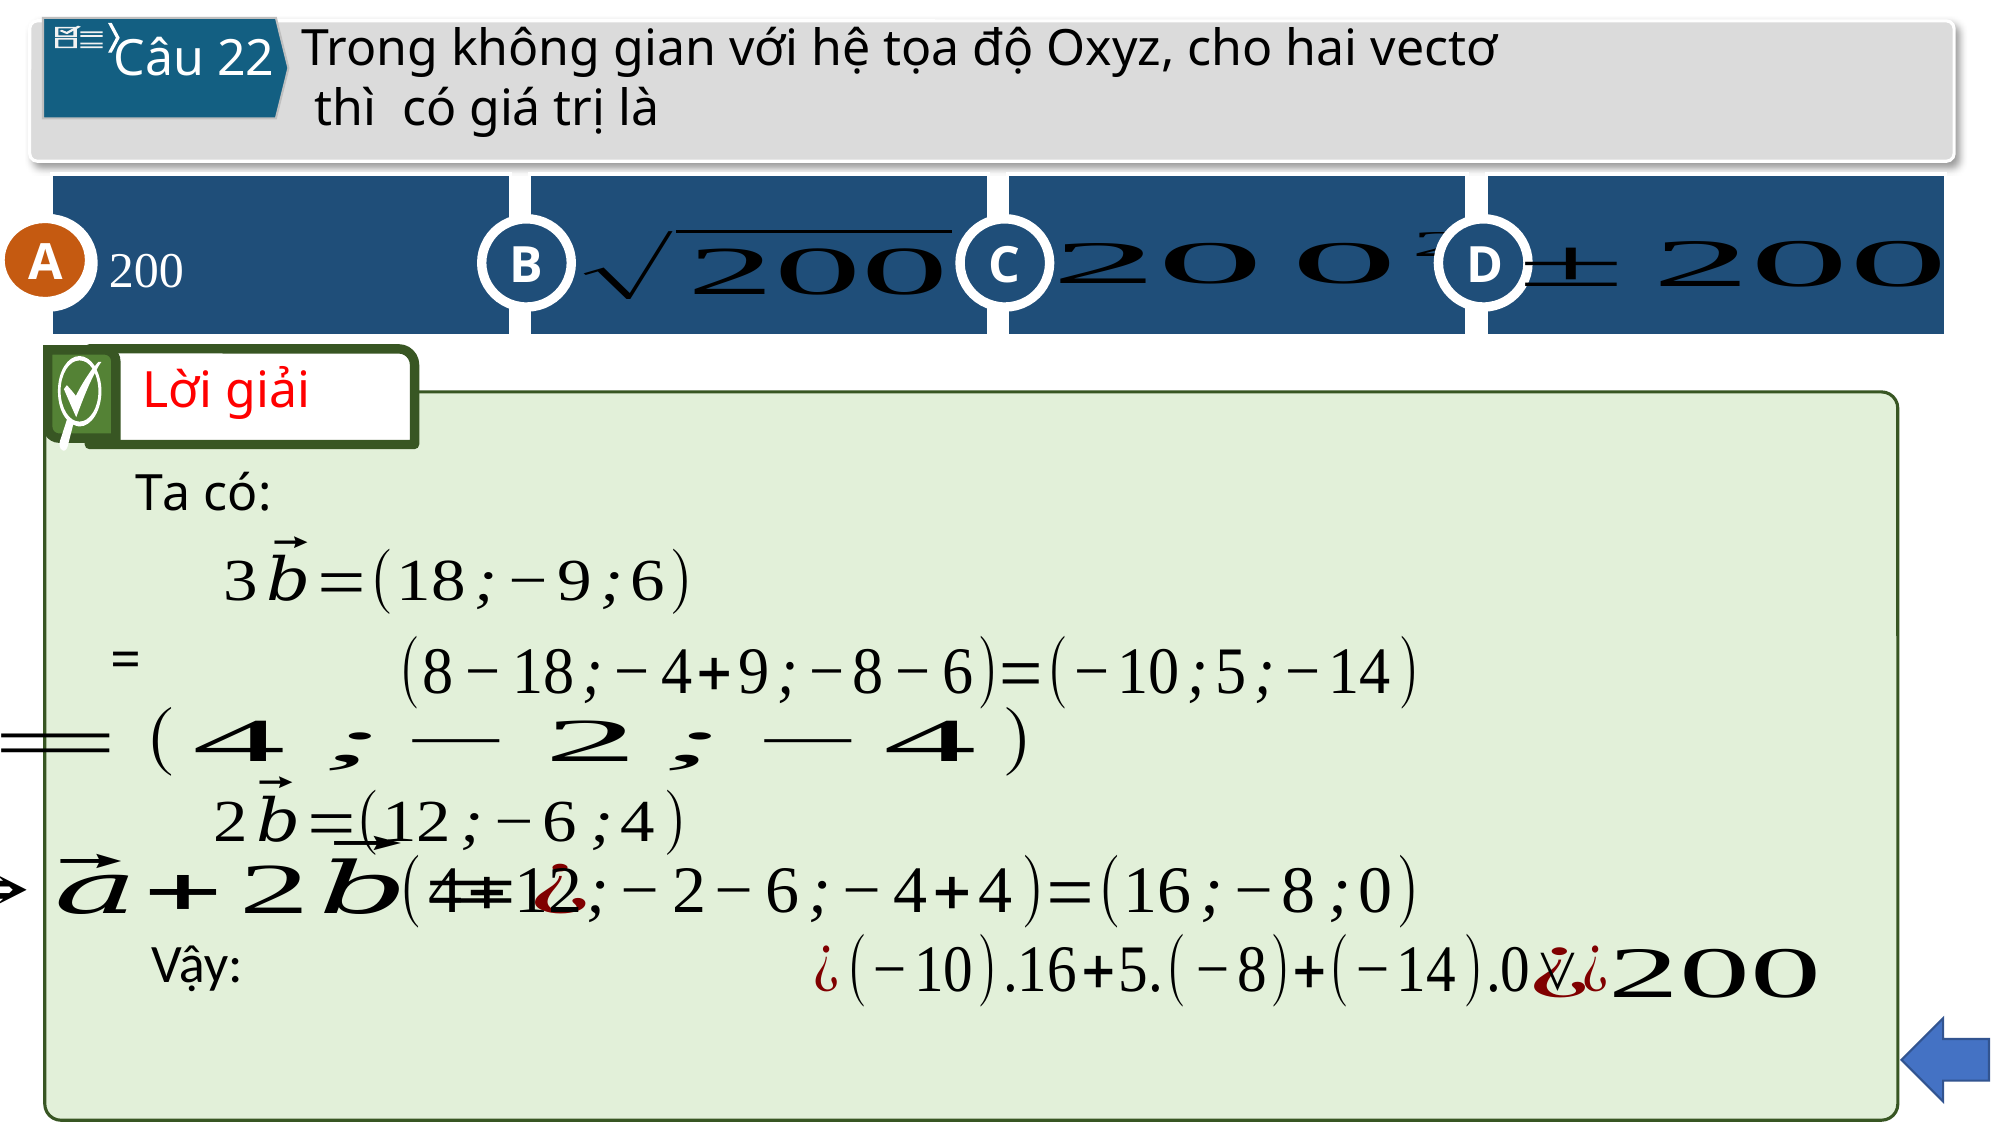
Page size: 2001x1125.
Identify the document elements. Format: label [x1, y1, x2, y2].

text_box [3, 174, 1953, 337]
text_box [44, 348, 1898, 1121]
text_box [29, 7, 1955, 162]
text_box [1899, 1015, 1991, 1105]
